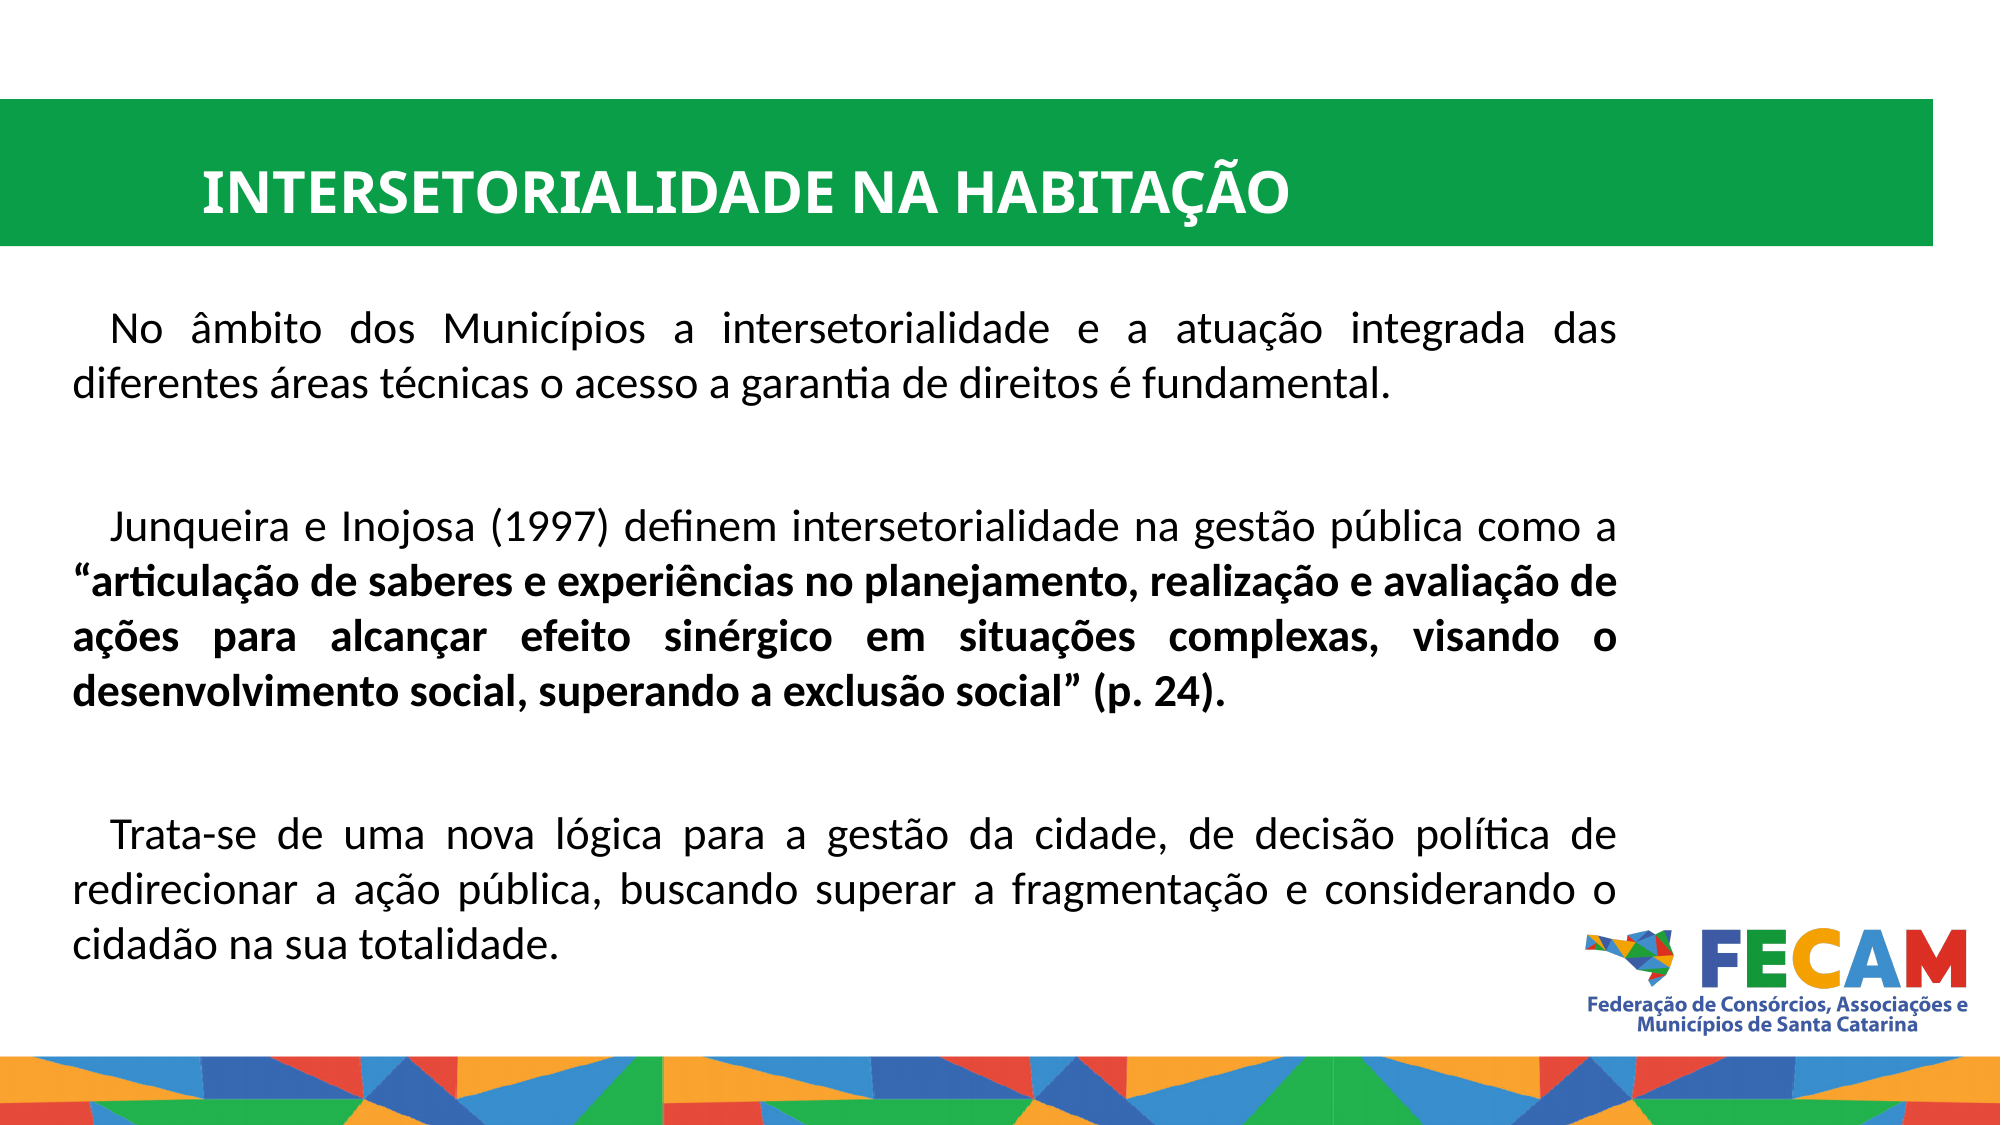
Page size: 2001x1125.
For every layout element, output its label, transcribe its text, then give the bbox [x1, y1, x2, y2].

text_box No âmbito dos Municípios a intersetorialidade e a atuação integrada das diferentes áreas técnicas o acesso a garantia de direitos é fundamental. Junqueira e Inojosa (1997) definem intersetorialidade na gestão pública como a “articulação de saberes e experiências no planejamento, realização e avaliação de ações para alcançar efeito sinérgico em situações complexas, visando o desenvolvimento social, superando a exclusão social” (p. 24). Trata-se de uma nova lógica para a gestão da cidade, de decisão política de redirecionar a ação pública, buscando superar a fragmentação e considerando o cidadão na sua totalidade. [57, 290, 1634, 977]
picture [0, 928, 2000, 1125]
text_box [0, 99, 1933, 247]
text_box [119, 274, 1823, 346]
text_box INTERSETORIALIDADE NA HABITAÇÃO [195, 113, 1315, 233]
